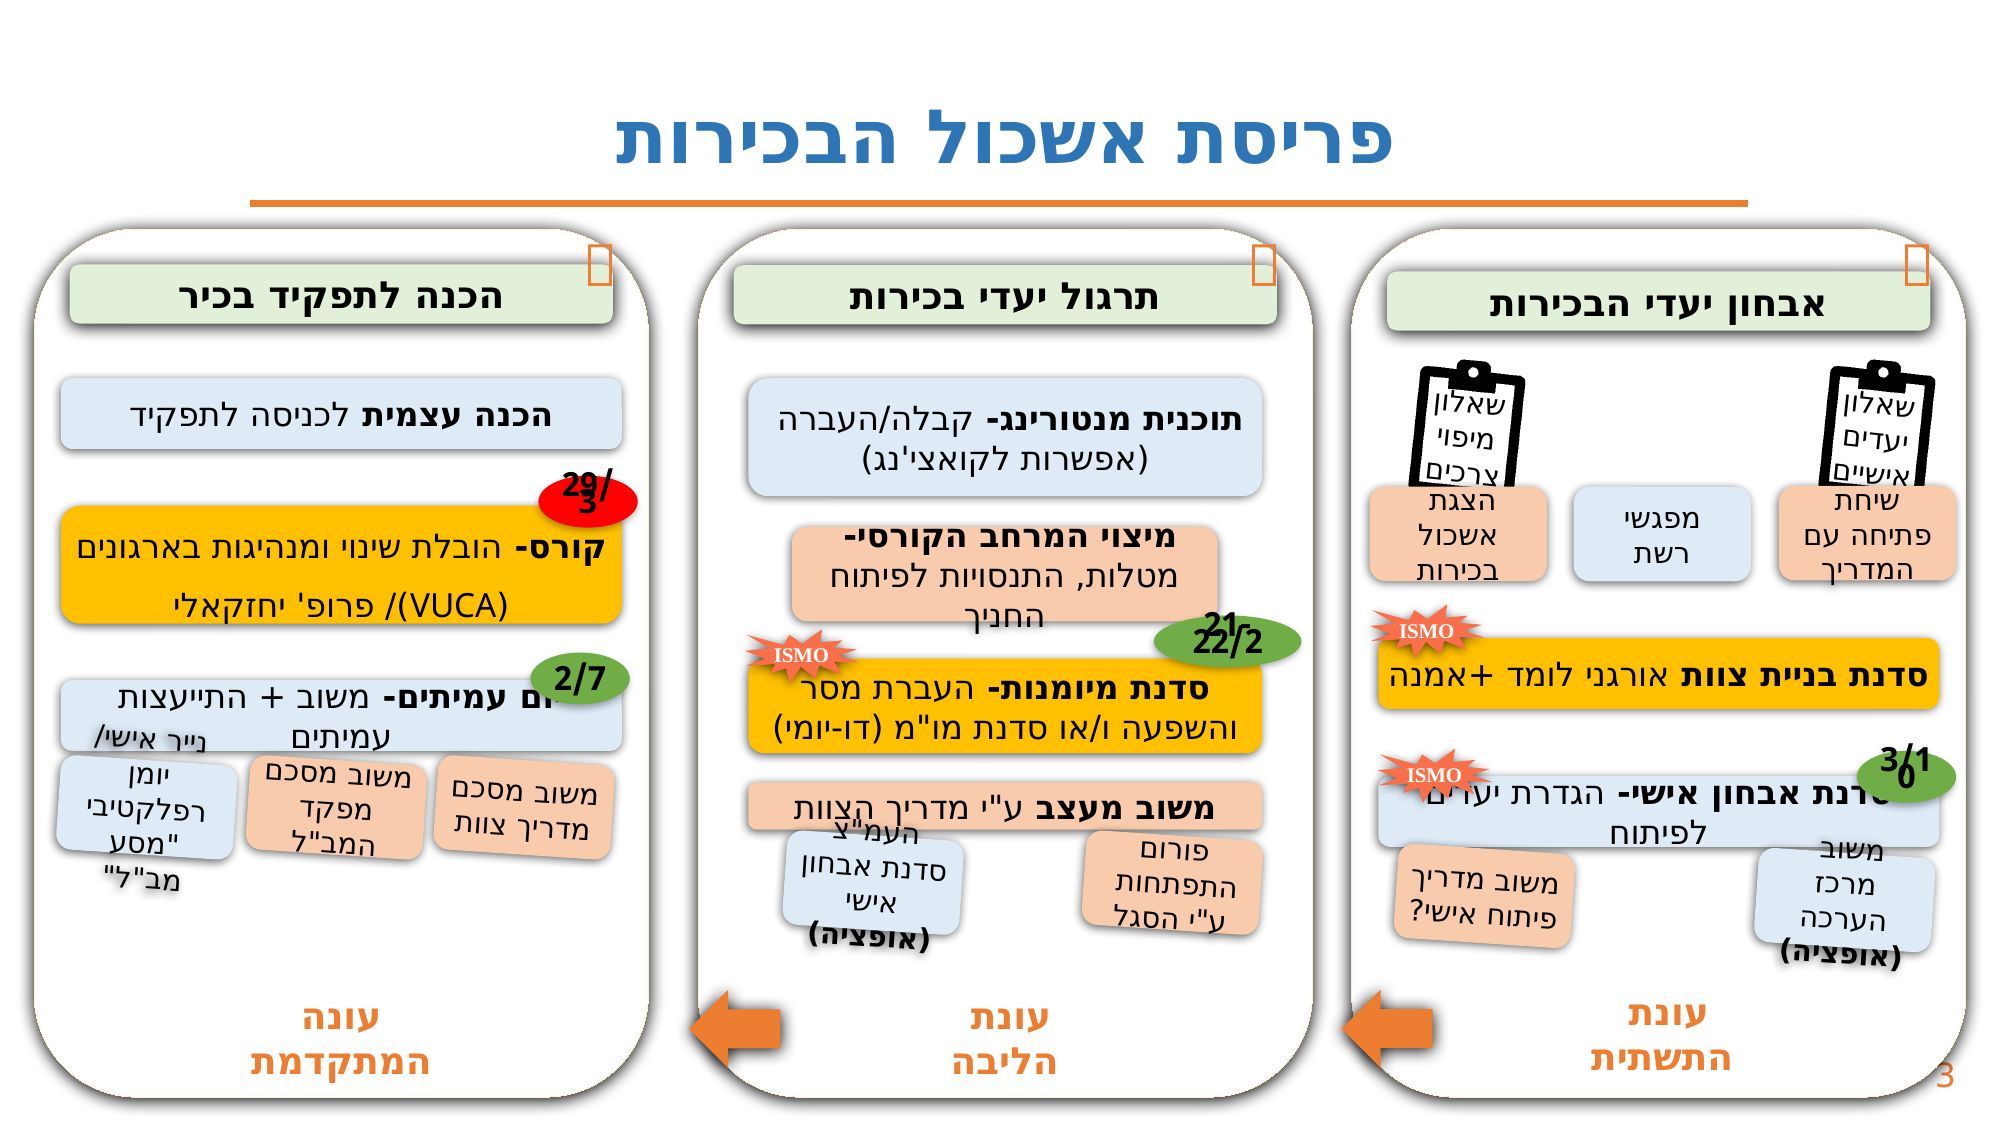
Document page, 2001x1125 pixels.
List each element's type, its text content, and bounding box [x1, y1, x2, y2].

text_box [34, 221, 649, 1098]
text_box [688, 221, 1313, 1098]
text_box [1341, 221, 1966, 1098]
title פריסת אשכול הבכירות [143, 30, 1869, 248]
